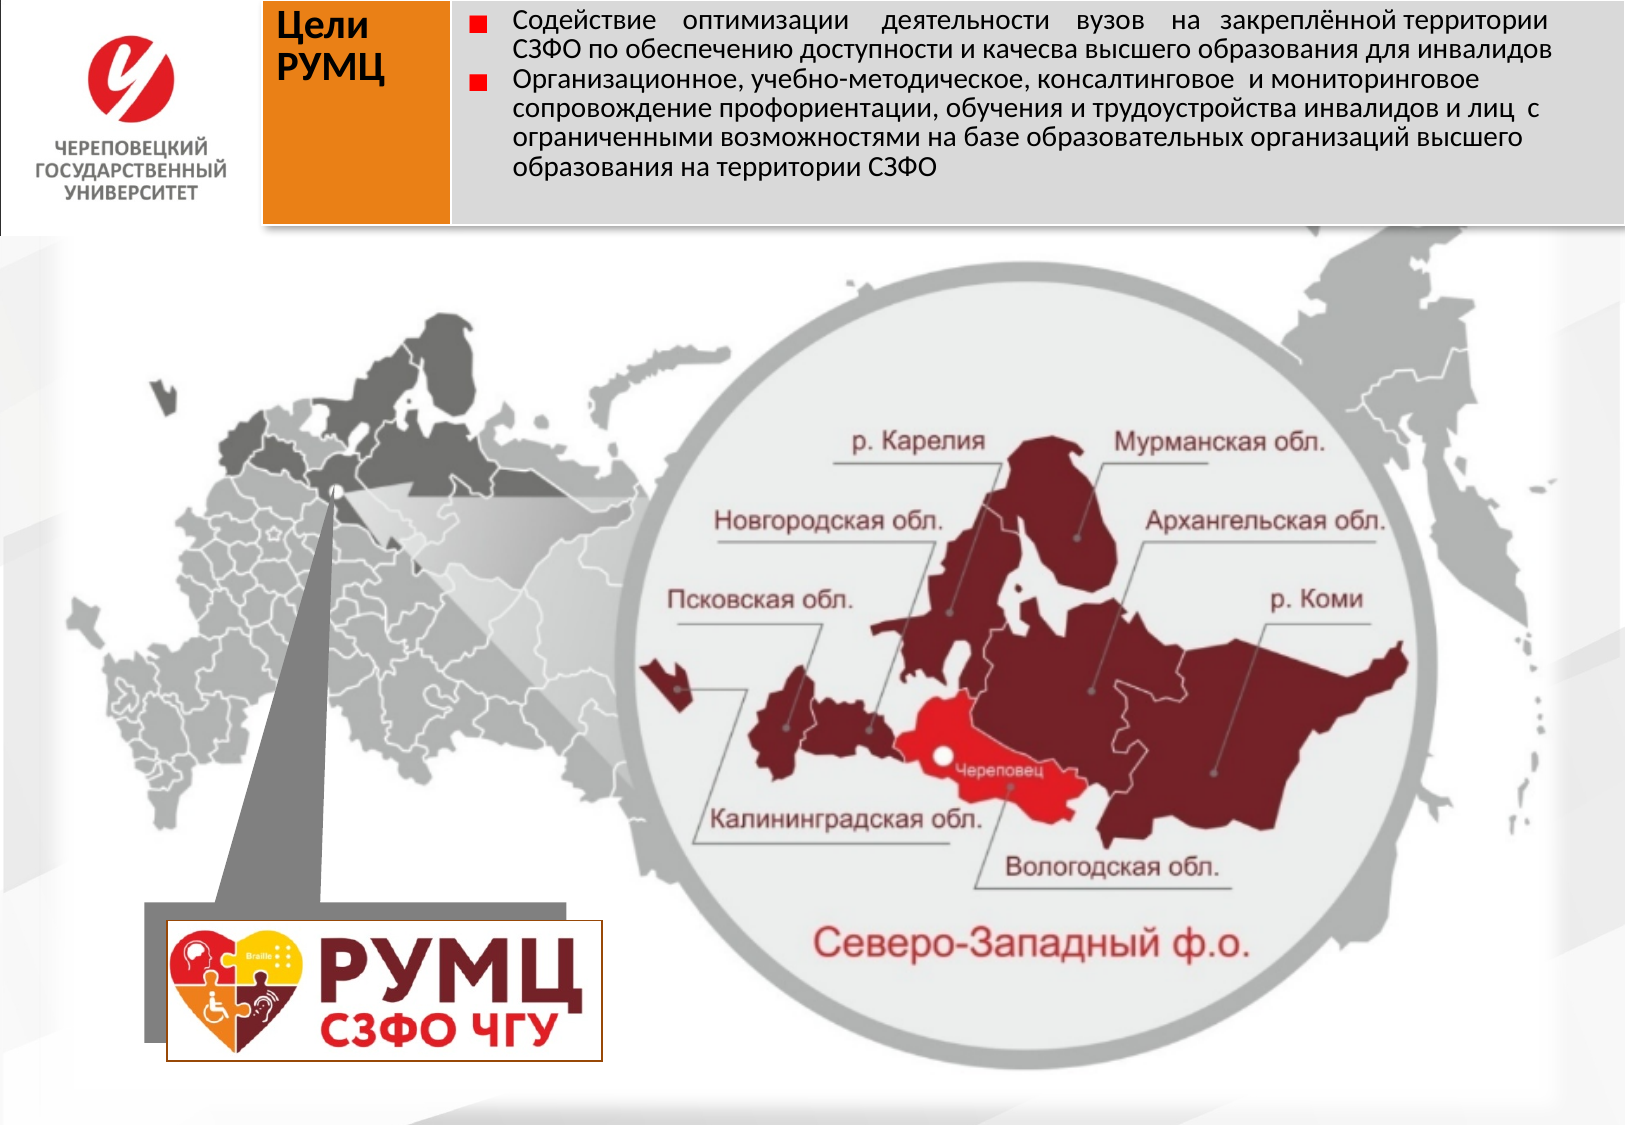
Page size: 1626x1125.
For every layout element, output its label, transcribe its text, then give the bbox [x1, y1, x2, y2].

picture [0, 0, 1625, 1125]
table_header Цели РУМЦ [264, 1, 450, 150]
table_header Содействие оптимизации деятельности вузов на закреплённой территории СЗФО по обеспечению доступности и качесва высшего образования для инвалидов Организационное, учебно-методическое, консалтинговое и мониторинговое сопровождение профориентации, обучения и трудоустройства инвалидов и лиц с ограниченными возможностями на базе образовательных организаций высшего образования на территории СЗФО [452, 1, 1624, 224]
picture [465, 11, 487, 33]
picture [465, 70, 487, 91]
